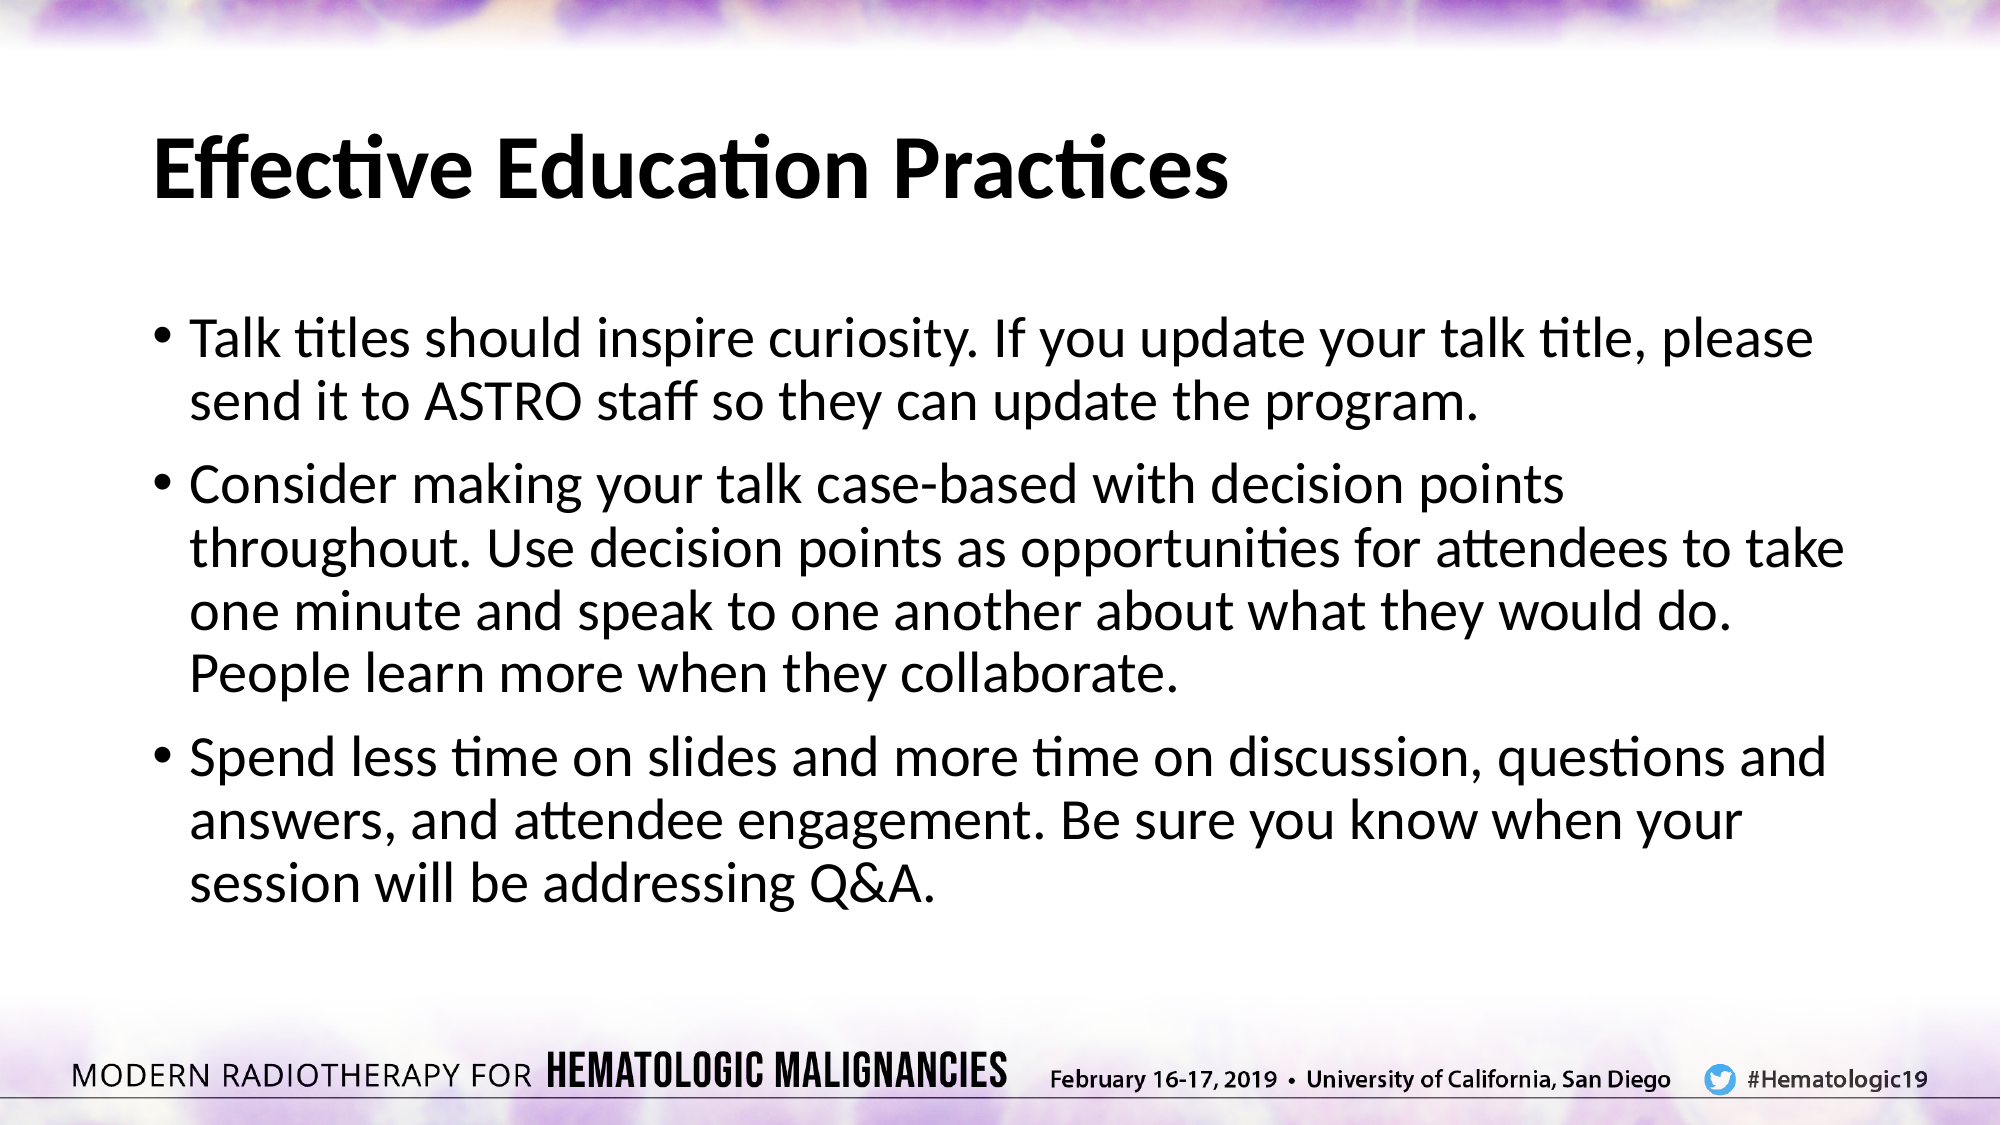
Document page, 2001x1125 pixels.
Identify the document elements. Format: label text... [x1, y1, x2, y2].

title Effective Education Practices [137, 59, 1863, 278]
picture [0, 0, 2000, 1125]
list Talk titles should inspire curiosity. If you update your talk title, please send it to ASTRO staff so they can update the program. Consider making your talk case-based with decision points throughout. Use decision points as opportunities for attendees to take one minute and speak to one another about what they would do. People learn more when they collaborate. Spend less time on slides and more time on discussion, questions and answers, and attendee engagement. Be sure you know when your session will be addressing Q&A. [137, 299, 1863, 1014]
